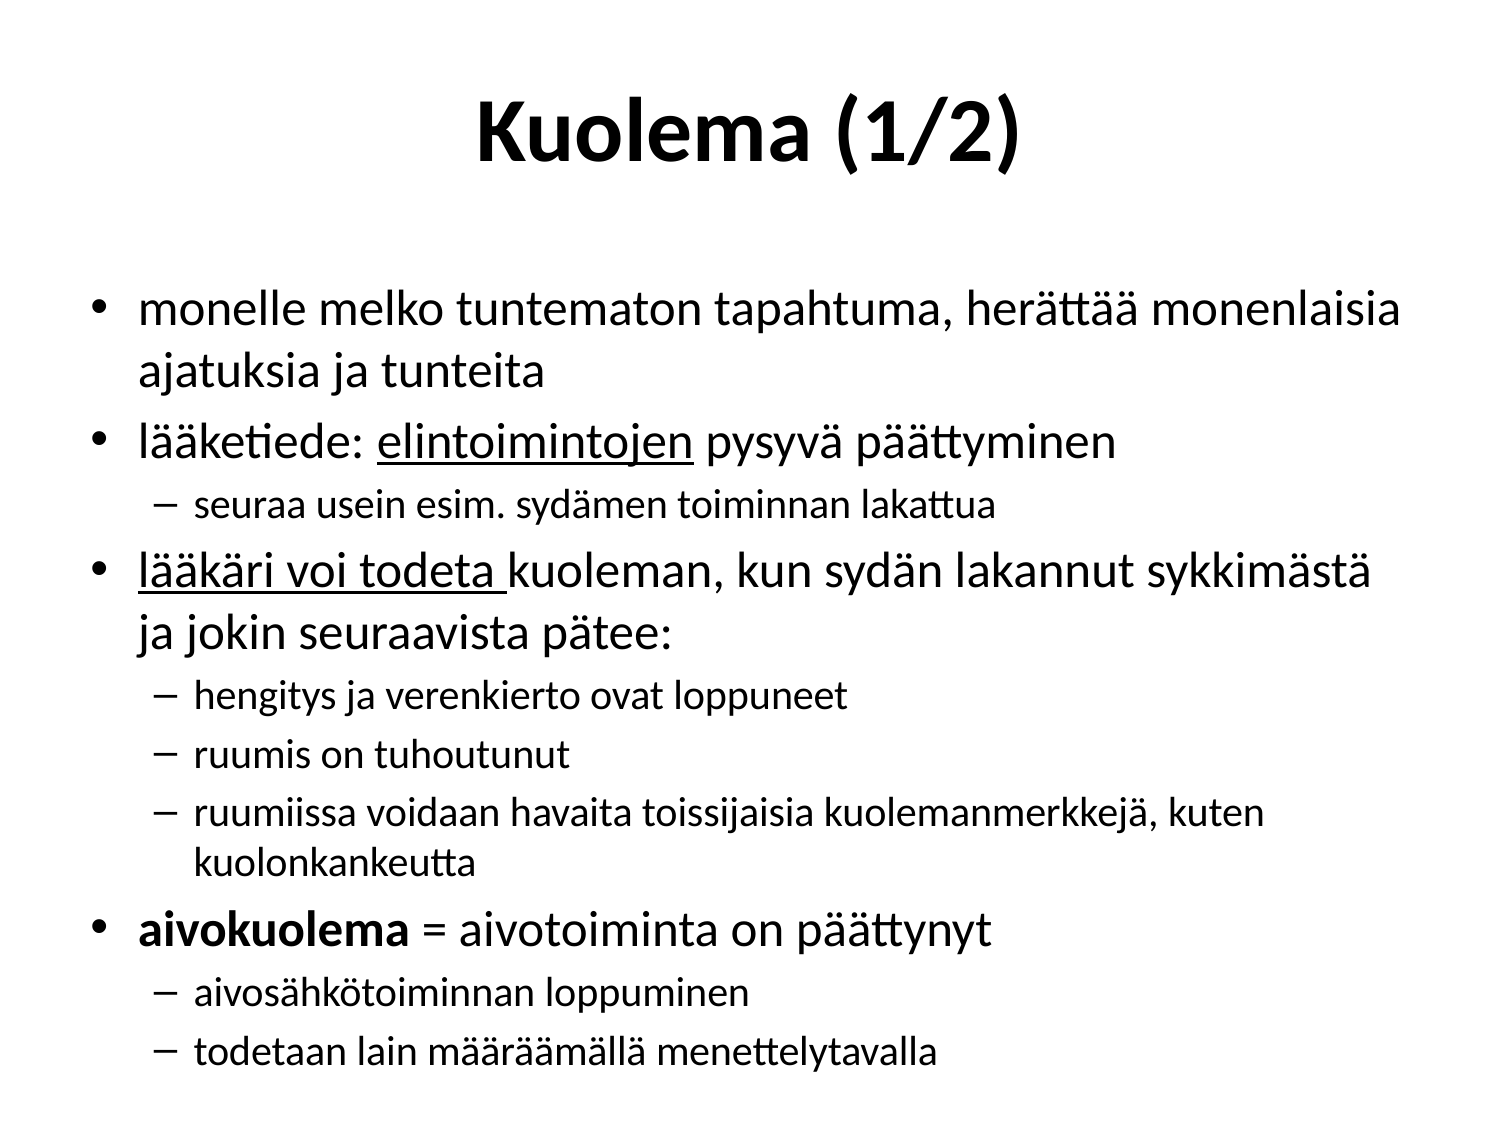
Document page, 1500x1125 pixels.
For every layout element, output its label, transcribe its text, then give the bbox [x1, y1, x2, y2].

title Kuolema (1/2) [75, 30, 1425, 196]
list monelle melko tuntematon tapahtuma, herättää monenlaisia ajatuksia ja tunteita lääketiede: elintoimintojen pysyvä päättyminen seuraa usein esim. sydämen toiminnan lakattua lääkäri voi todeta kuoleman, kun sydän lakannut sykkimästä ja jokin seuraavista pätee: hengitys ja verenkierto ovat loppuneet ruumis on tuhoutunut ruumiissa voidaan havaita toissijaisia kuolemanmerkkejä, kuten kuolonkankeutta aivokuolema = aivotoiminta on päättynyt aivosähkötoiminnan loppuminen todetaan lain määräämällä menettelytavalla [75, 196, 1426, 1084]
